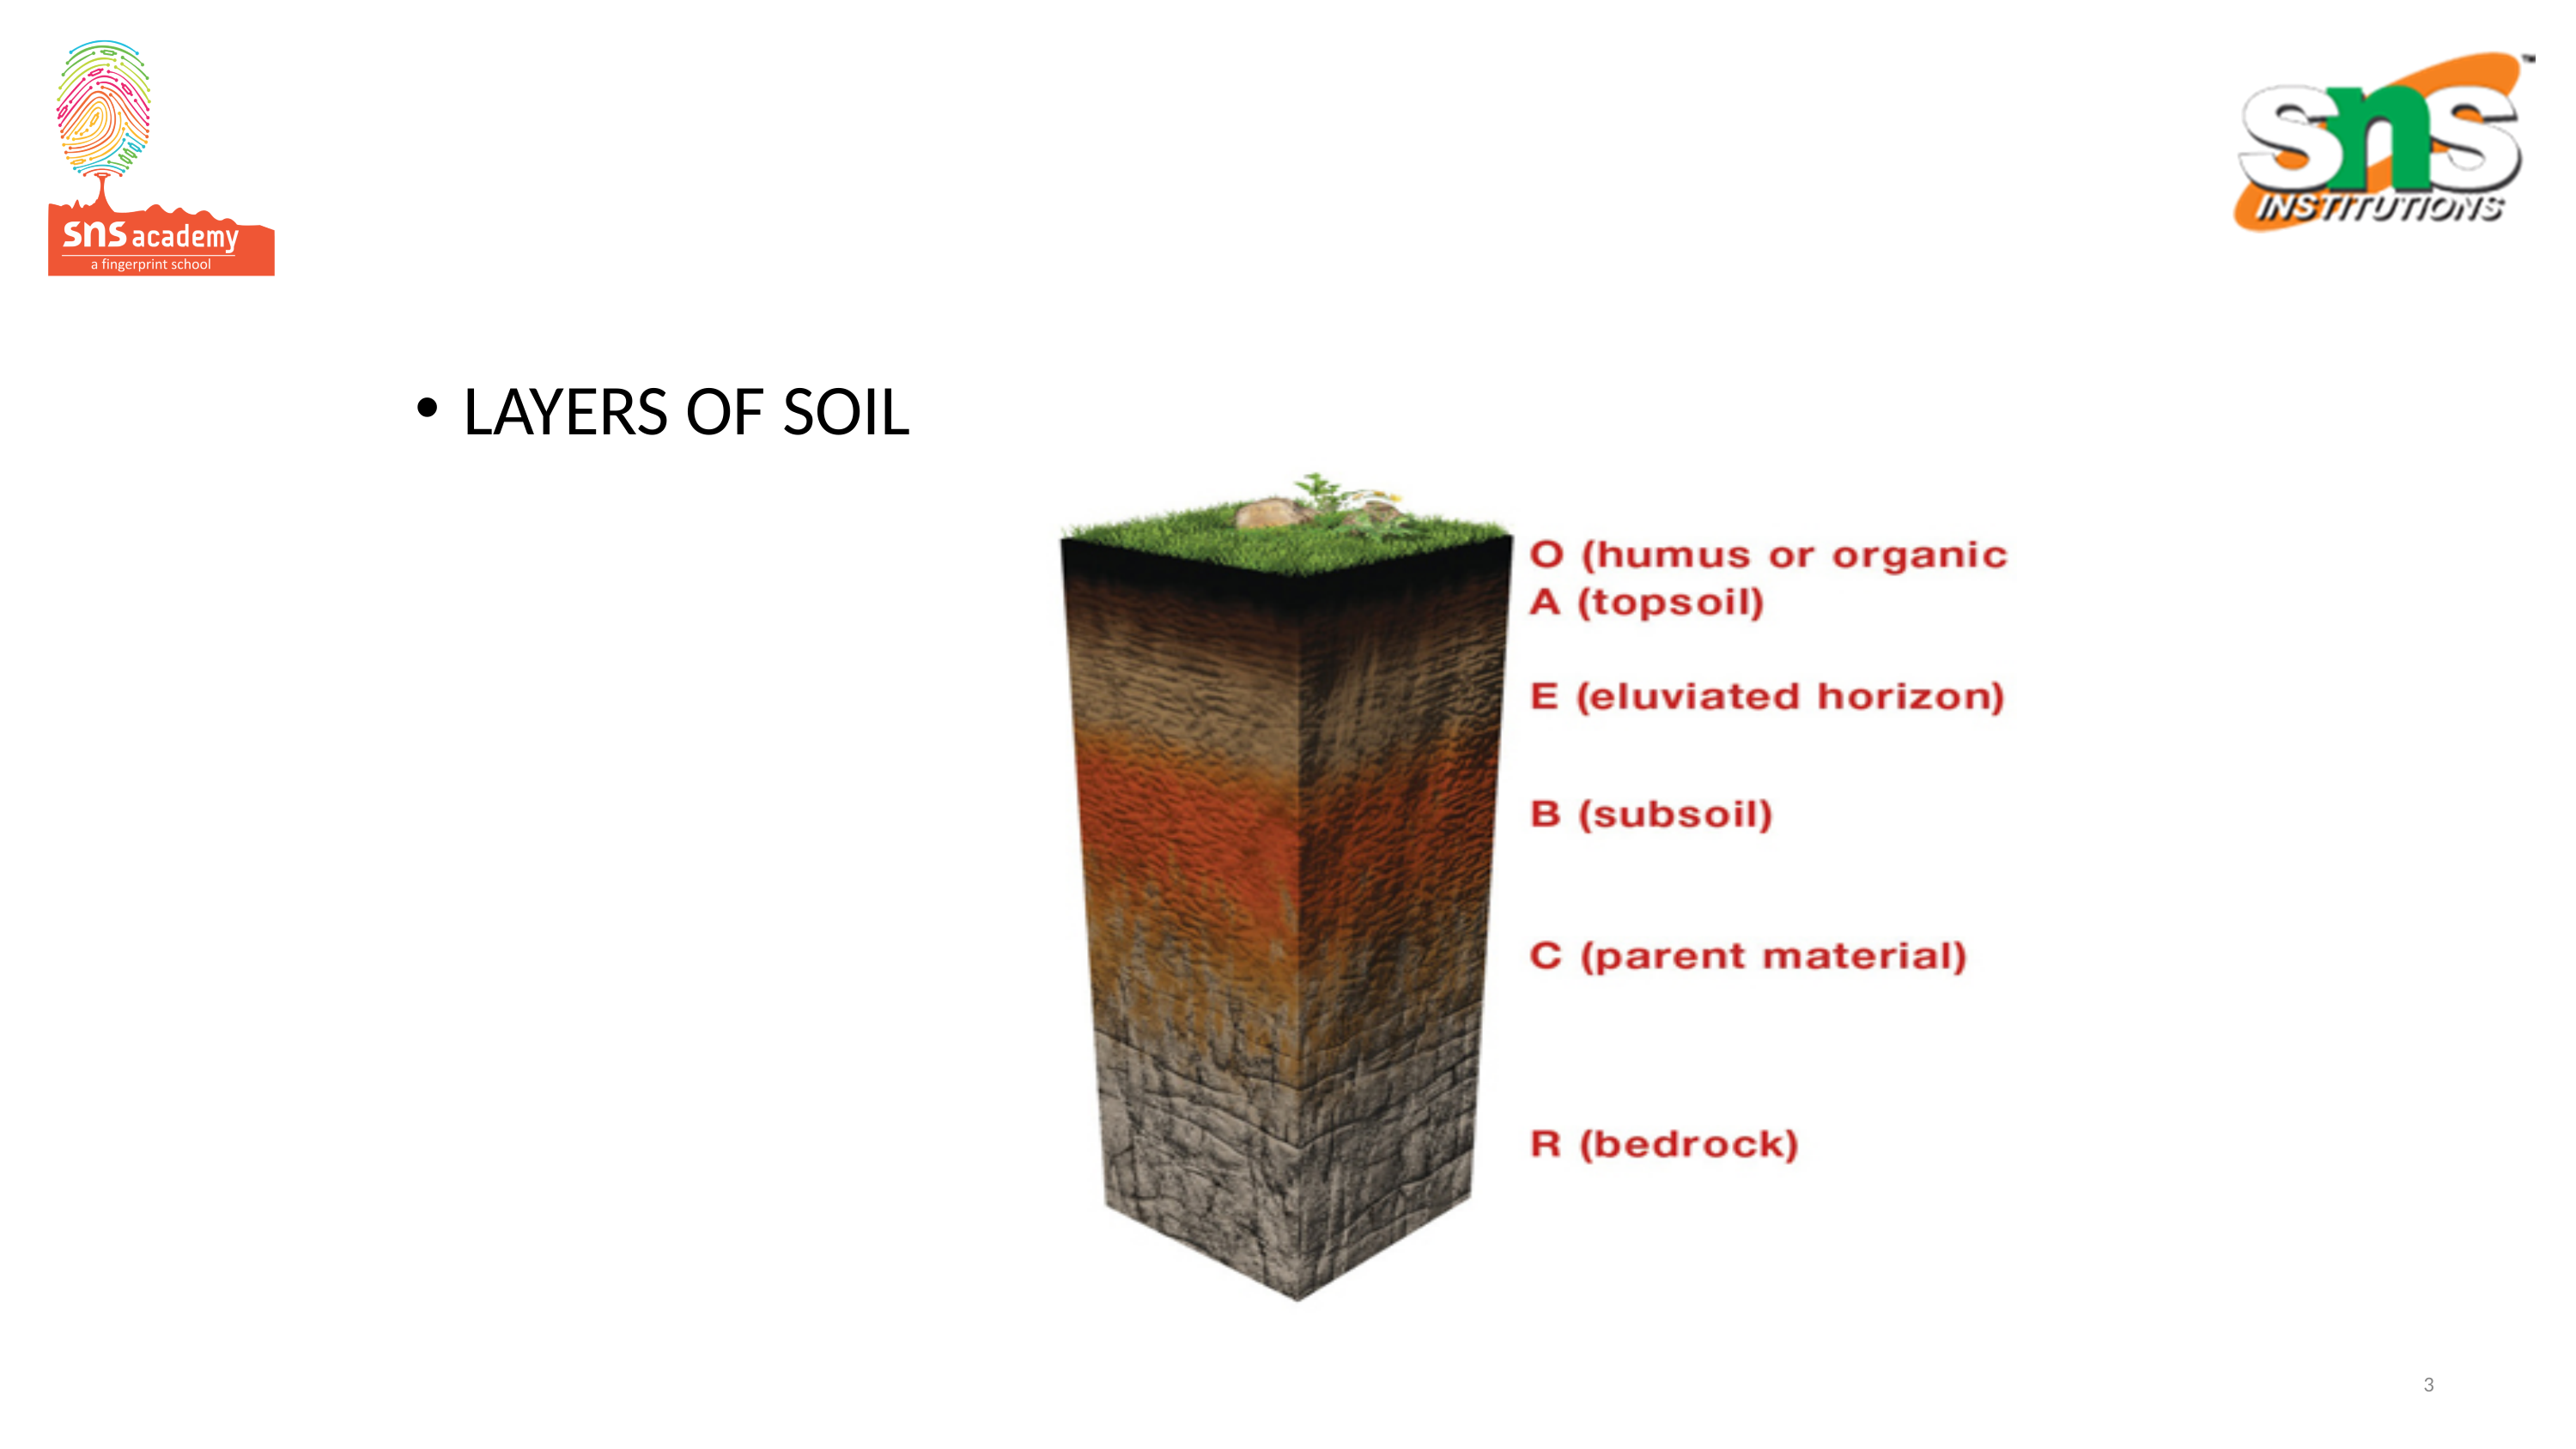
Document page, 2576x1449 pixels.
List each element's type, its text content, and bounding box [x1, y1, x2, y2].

picture [38, 33, 280, 285]
list LAYERS OF SOIL [386, 356, 1546, 995]
picture [2233, 50, 2536, 233]
slide_number 3 [2146, 1357, 2447, 1410]
picture [1046, 455, 2017, 1315]
